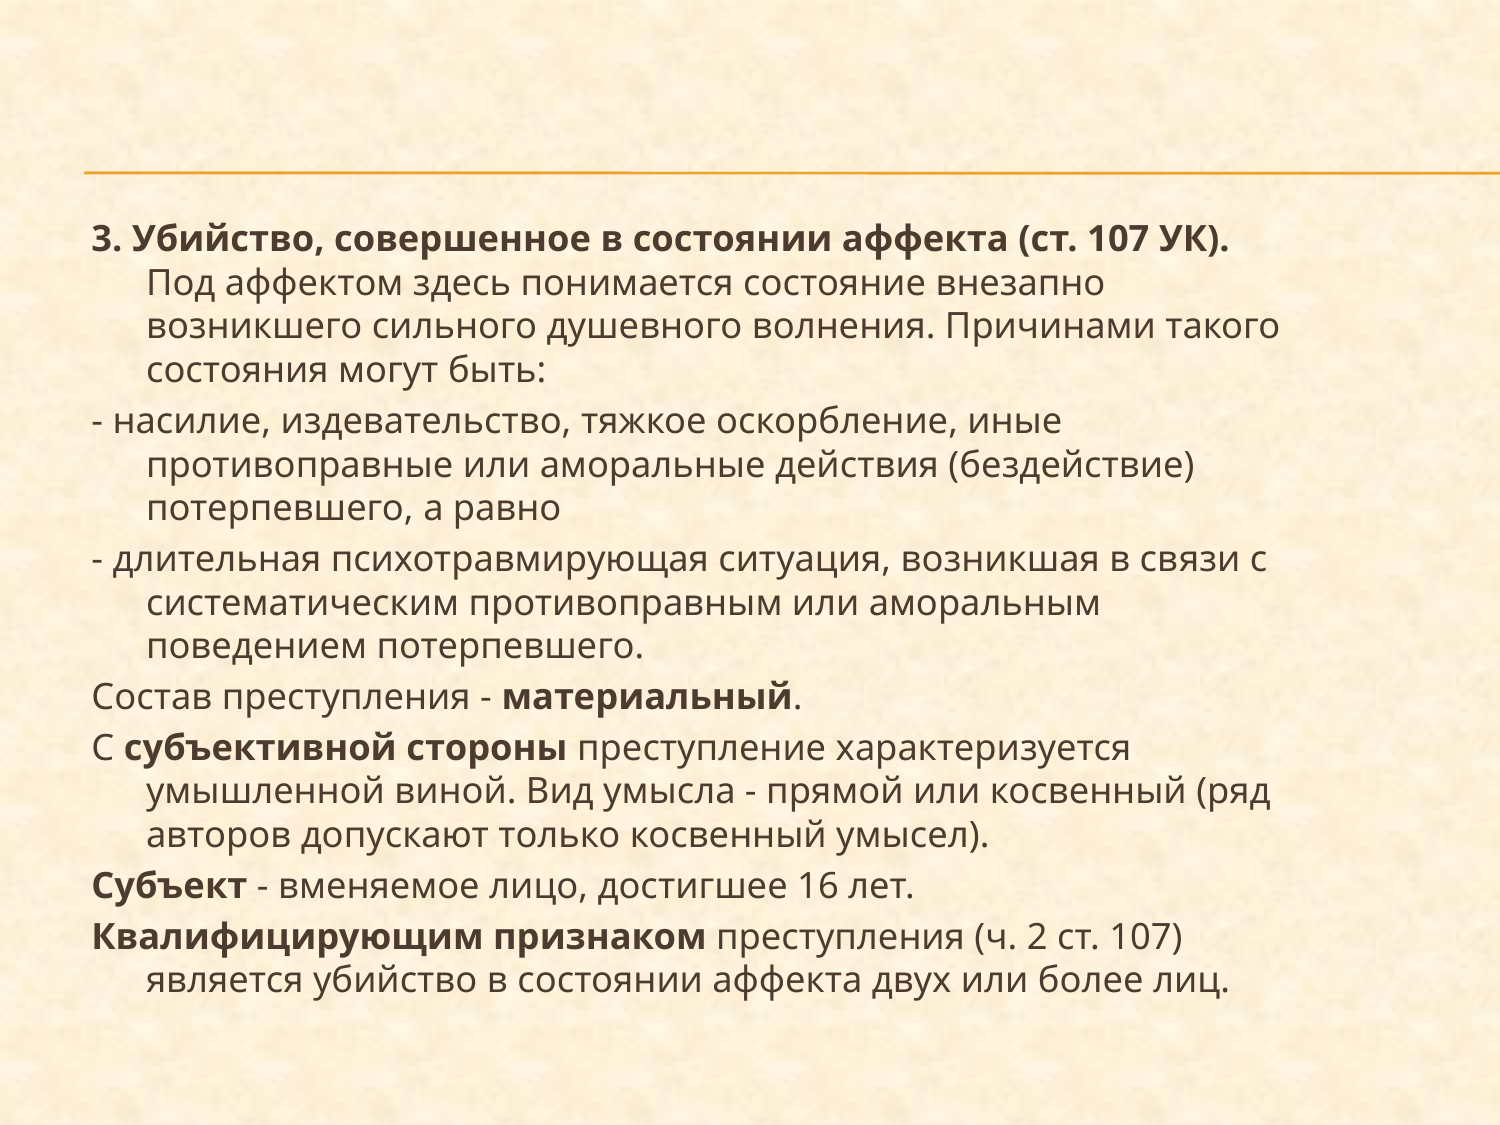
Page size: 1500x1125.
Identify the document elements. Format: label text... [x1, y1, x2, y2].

list 3. Убийство, совершенное в состоянии аффекта (ст. 107 УК). Под аффектом здесь понимается состояние внезапно возникшего сильного душевного волнения. Причинами такого состояния могут быть: - насилие, издевательство, тяжкое оскорбление, иные противоправные или аморальные действия (бездействие) потерпевшего, а равно - длительная психотравмирующая ситуация, возникшая в связи с систематическим противоправным или аморальным поведением потерпевшего. Состав преступления - материальный. С субъективной стороны преступление характеризуется умышленной виной. Вид умысла - прямой или косвенный (ряд авторов допускают только косвенный умысел). Субъект - вменяемое лицо, достигшее 16 лет. Квалифицирующим признаком преступления (ч. 2 ст. 107) является убийство в состоянии аффекта двух или более лиц. [76, 208, 1302, 1008]
picture [0, 0, 1500, 1125]
